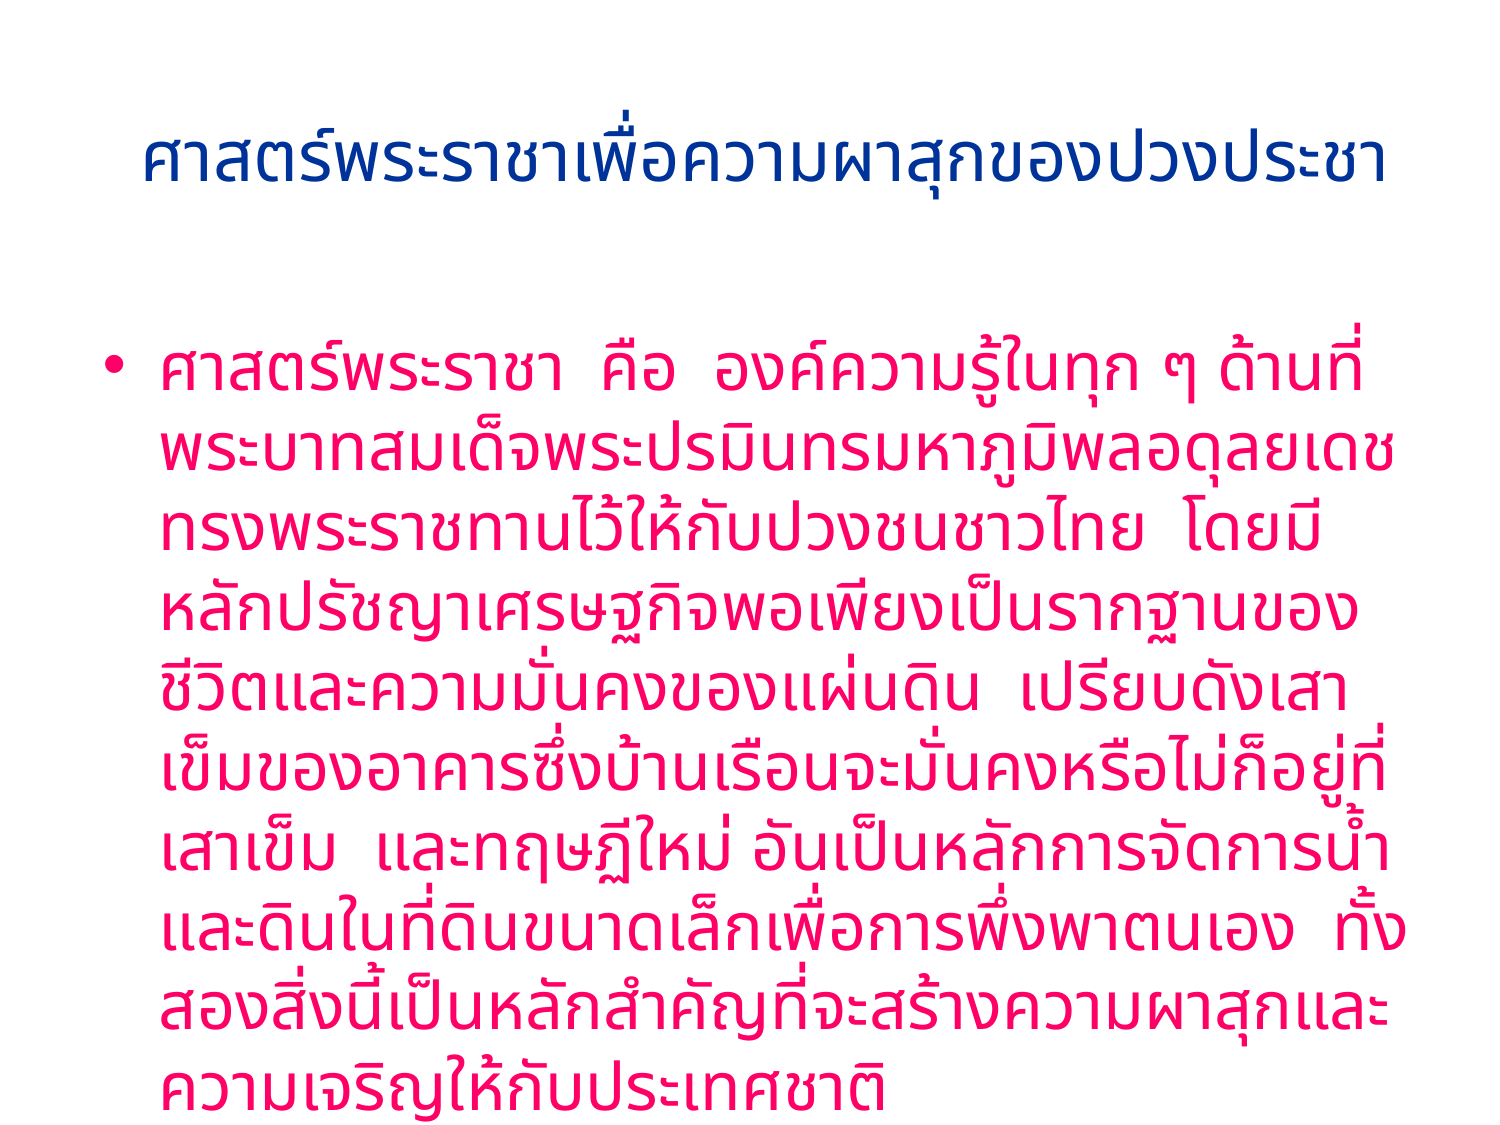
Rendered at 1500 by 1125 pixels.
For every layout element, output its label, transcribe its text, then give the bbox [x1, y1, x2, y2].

title ศาสตร์พระราชาเพื่อความผาสุกของปวงประชา [90, 101, 1441, 290]
list ศาสตร์พระราชา คือ องค์ความรู้ในทุก ๆ ด้านที่พระบาทสมเด็จพระปรมินทรมหาภูมิพลอดุลยเดชทรงพระราชทานไว้ให้กับปวงชนชาวไทย โดยมีหลักปรัชญาเศรษฐกิจพอเพียงเป็นรากฐานของชีวิตและความมั่นคงของแผ่นดิน เปรียบดังเสาเข็มของอาคารซึ่งบ้านเรือนจะมั่นคงหรือไม่ก็อยู่ที่เสาเข็ม และทฤษฏีใหม่ อันเป็นหลักการจัดการน้ำและดินในที่ดินขนาดเล็กเพื่อการพึ่งพาตนเอง ทั้งสองสิ่งนี้เป็นหลักสำคัญที่จะสร้างความผาสุกและความเจริญให้กับประเทศชาติ [87, 316, 1438, 1059]
